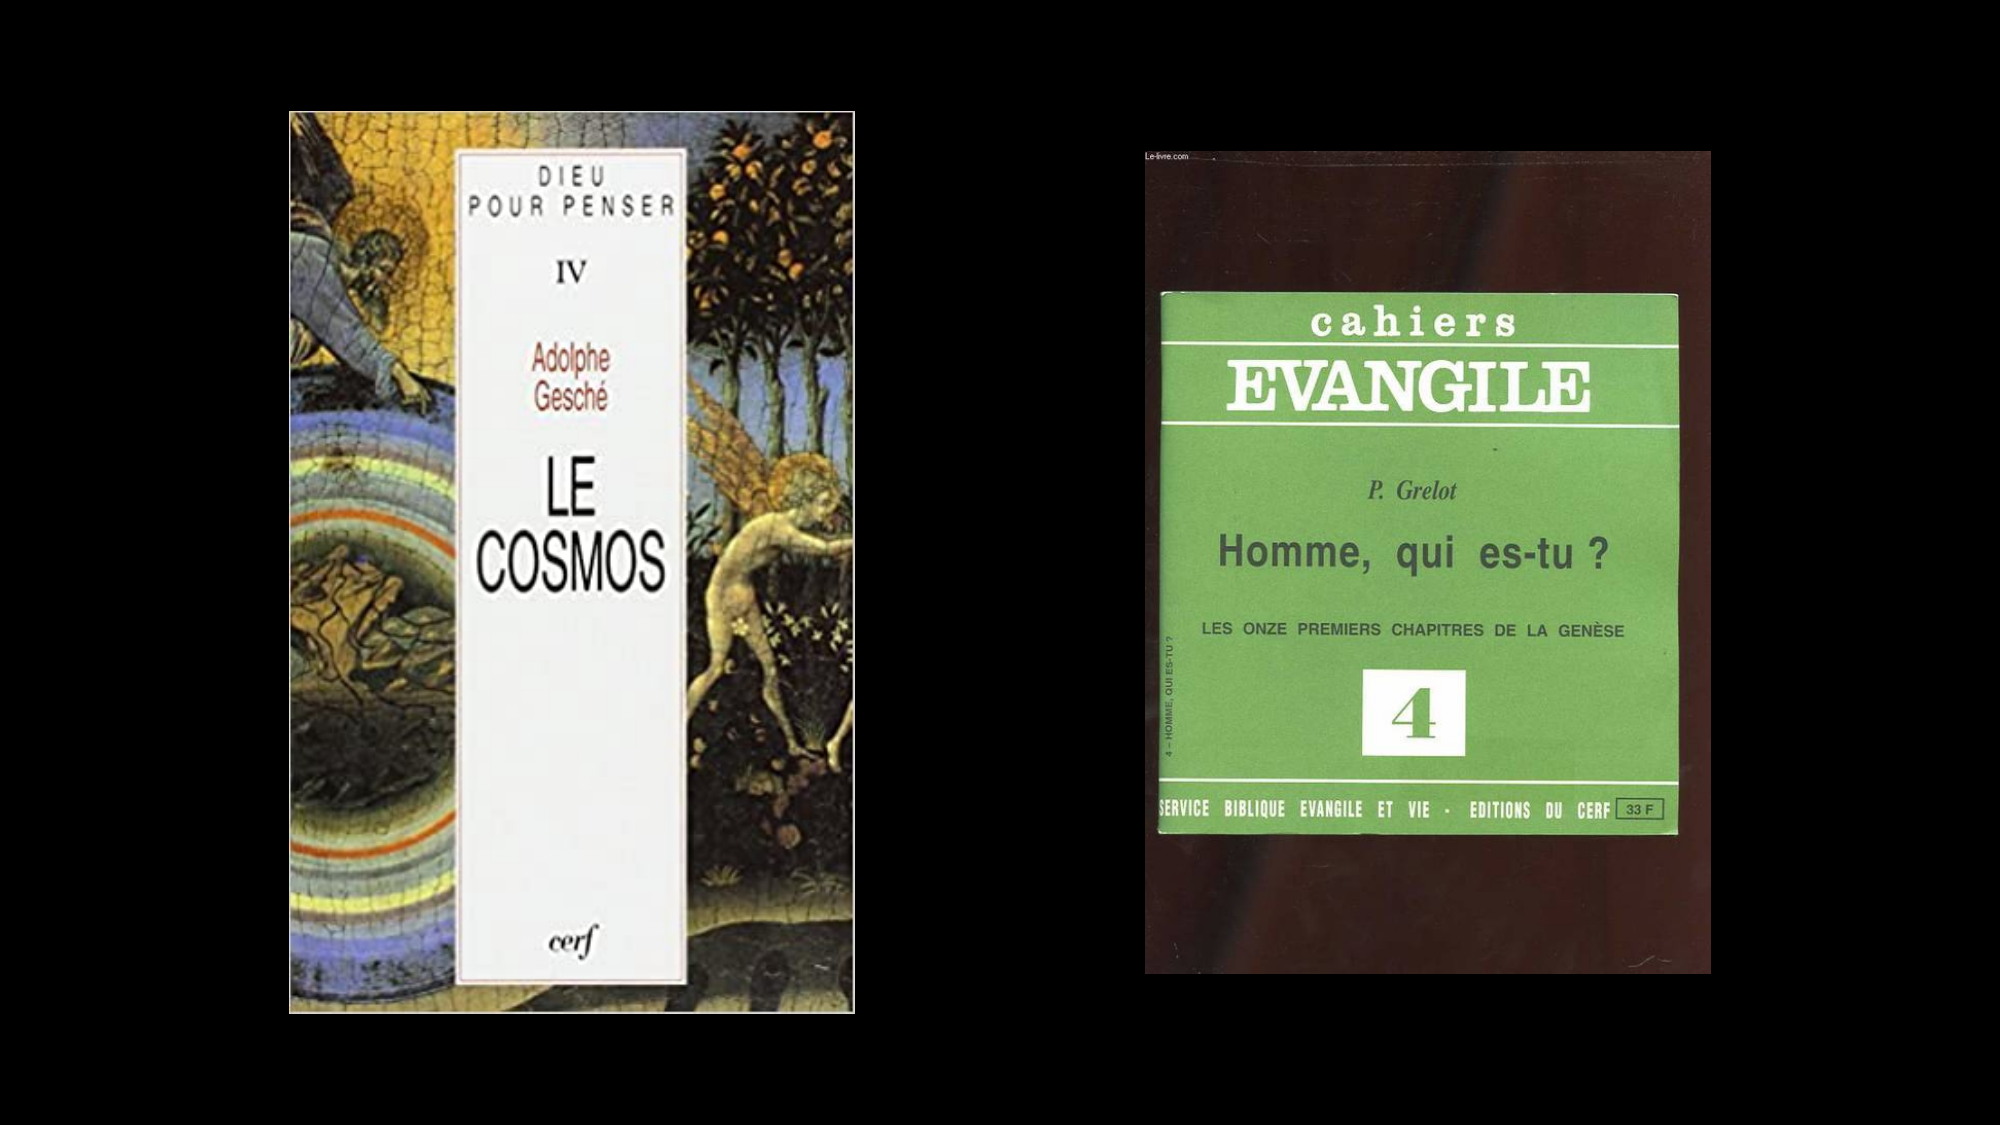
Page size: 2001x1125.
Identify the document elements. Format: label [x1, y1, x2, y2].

picture [289, 111, 855, 1014]
list [1145, 150, 1711, 974]
